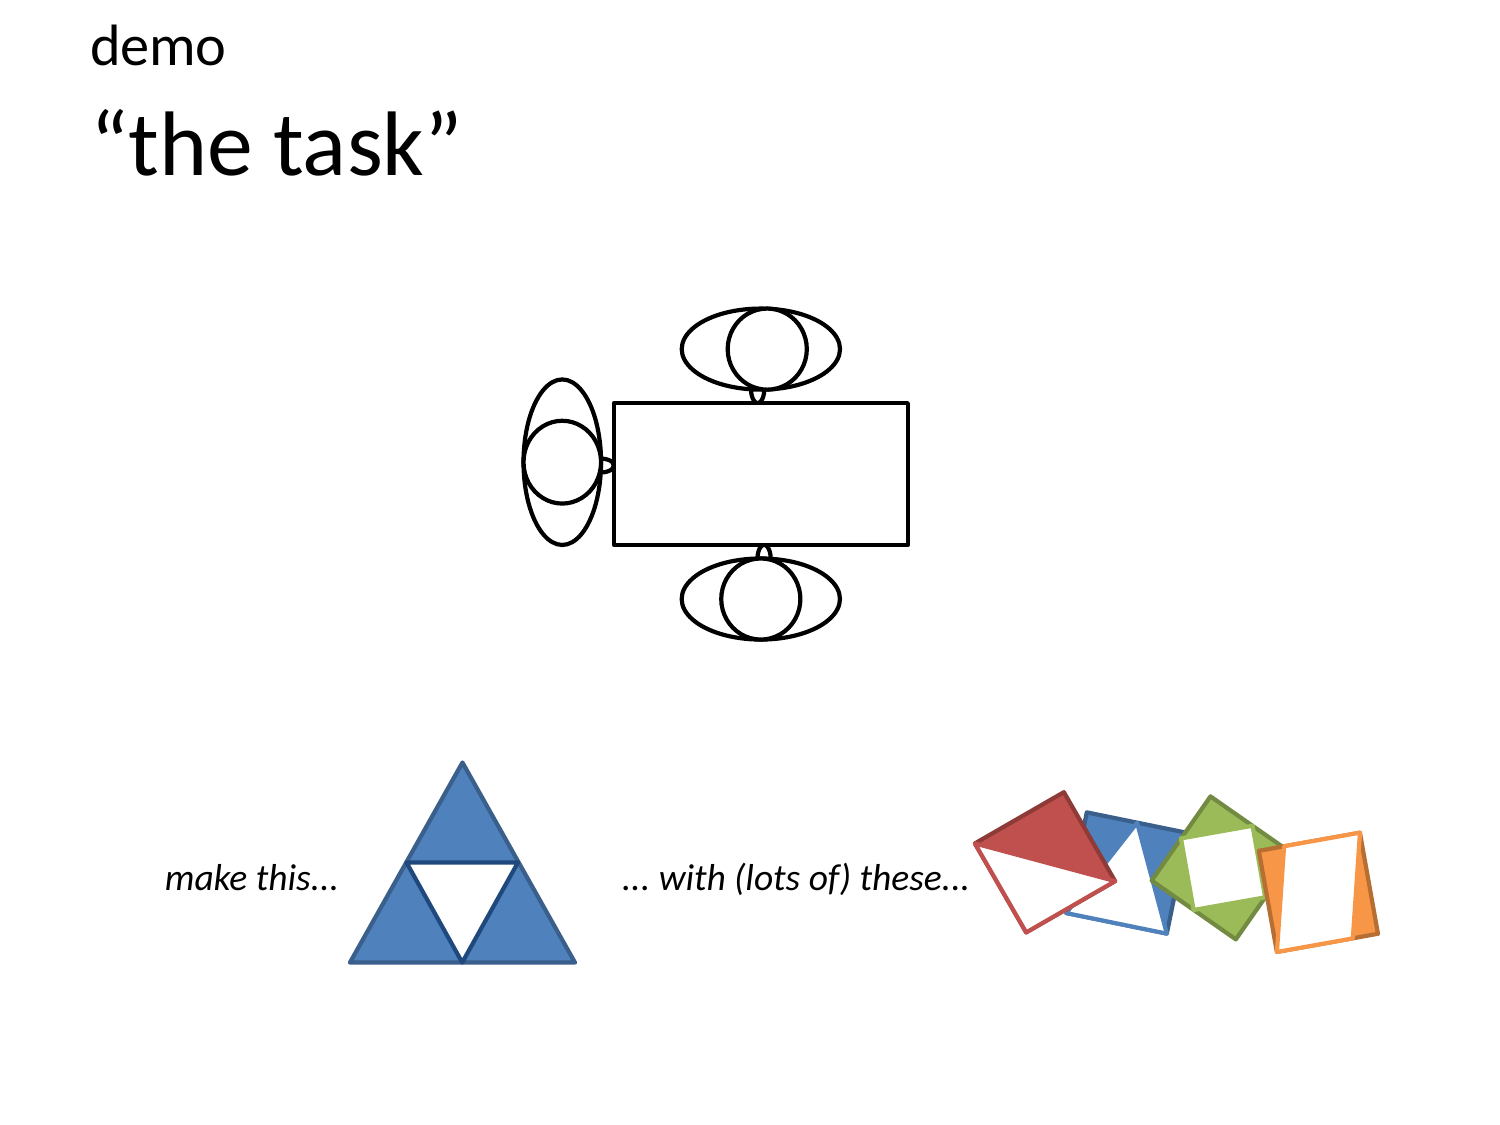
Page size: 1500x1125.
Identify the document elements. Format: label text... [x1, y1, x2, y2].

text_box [523, 308, 908, 644]
list demo [75, 0, 1425, 88]
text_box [149, 762, 1370, 963]
title “the task” [75, 88, 1425, 233]
